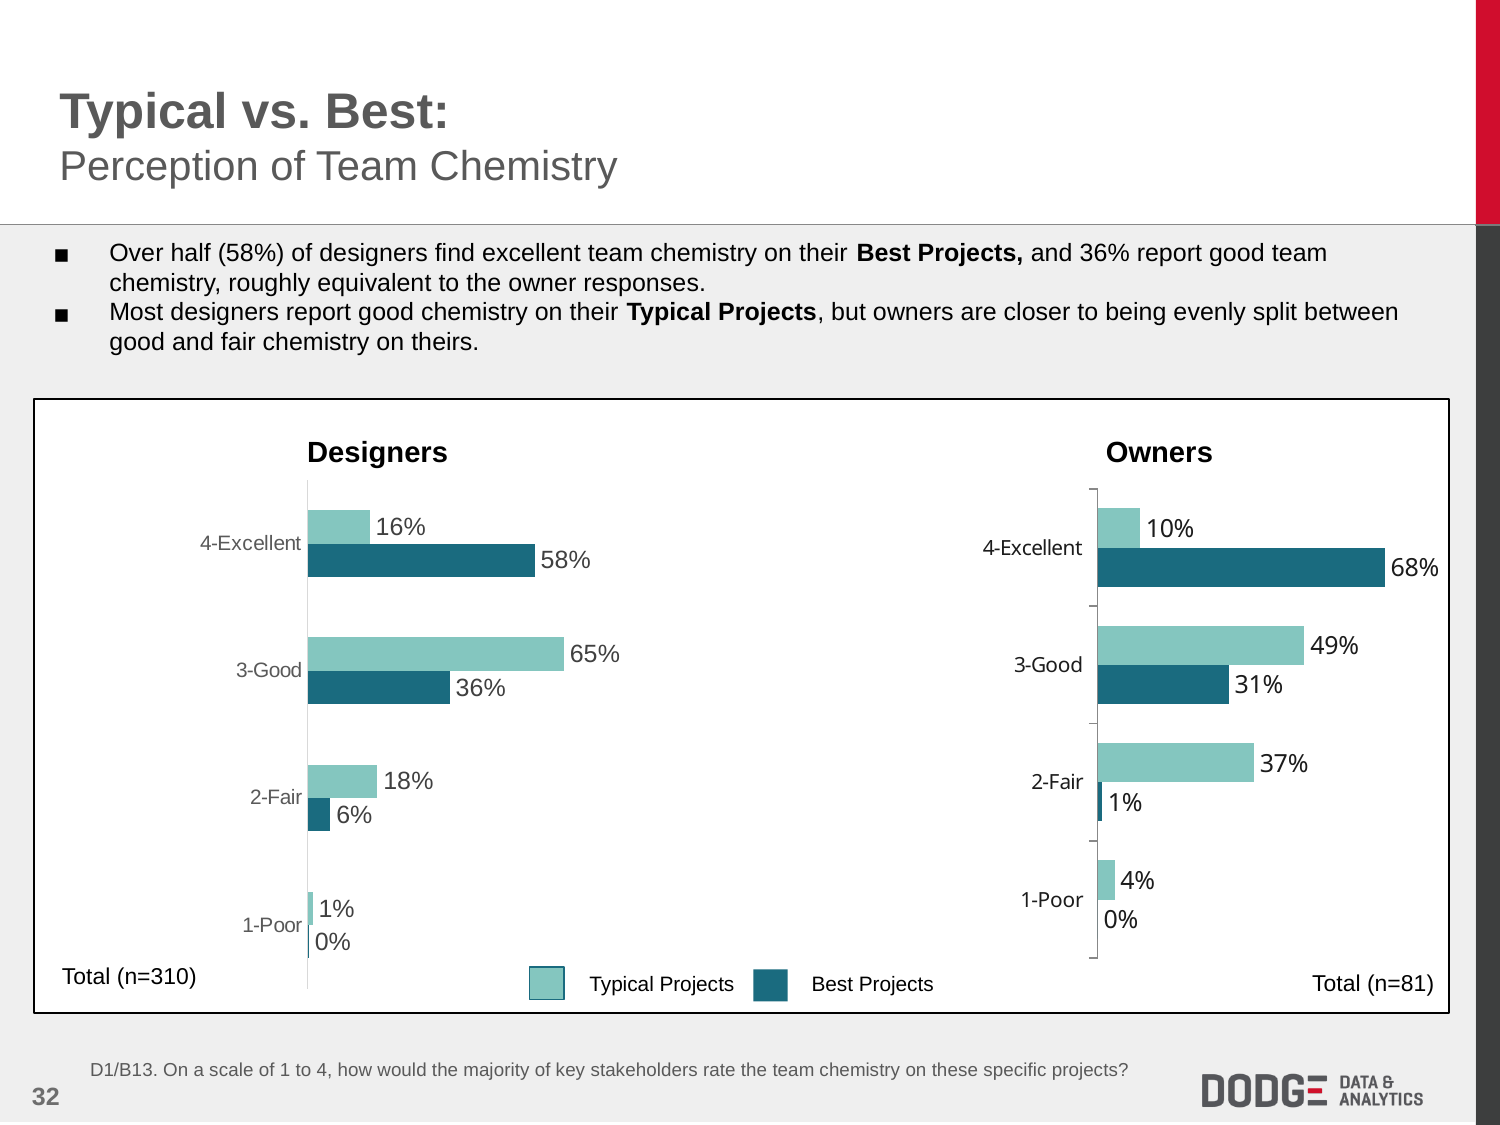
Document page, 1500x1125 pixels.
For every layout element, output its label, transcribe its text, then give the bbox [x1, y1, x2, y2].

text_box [715, 962, 951, 1004]
chart [189, 469, 712, 1000]
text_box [0, 224, 1476, 1123]
chart [872, 467, 1500, 1051]
text_box Typical vs. Best: Perception of Team Chemistry [44, 71, 1433, 197]
